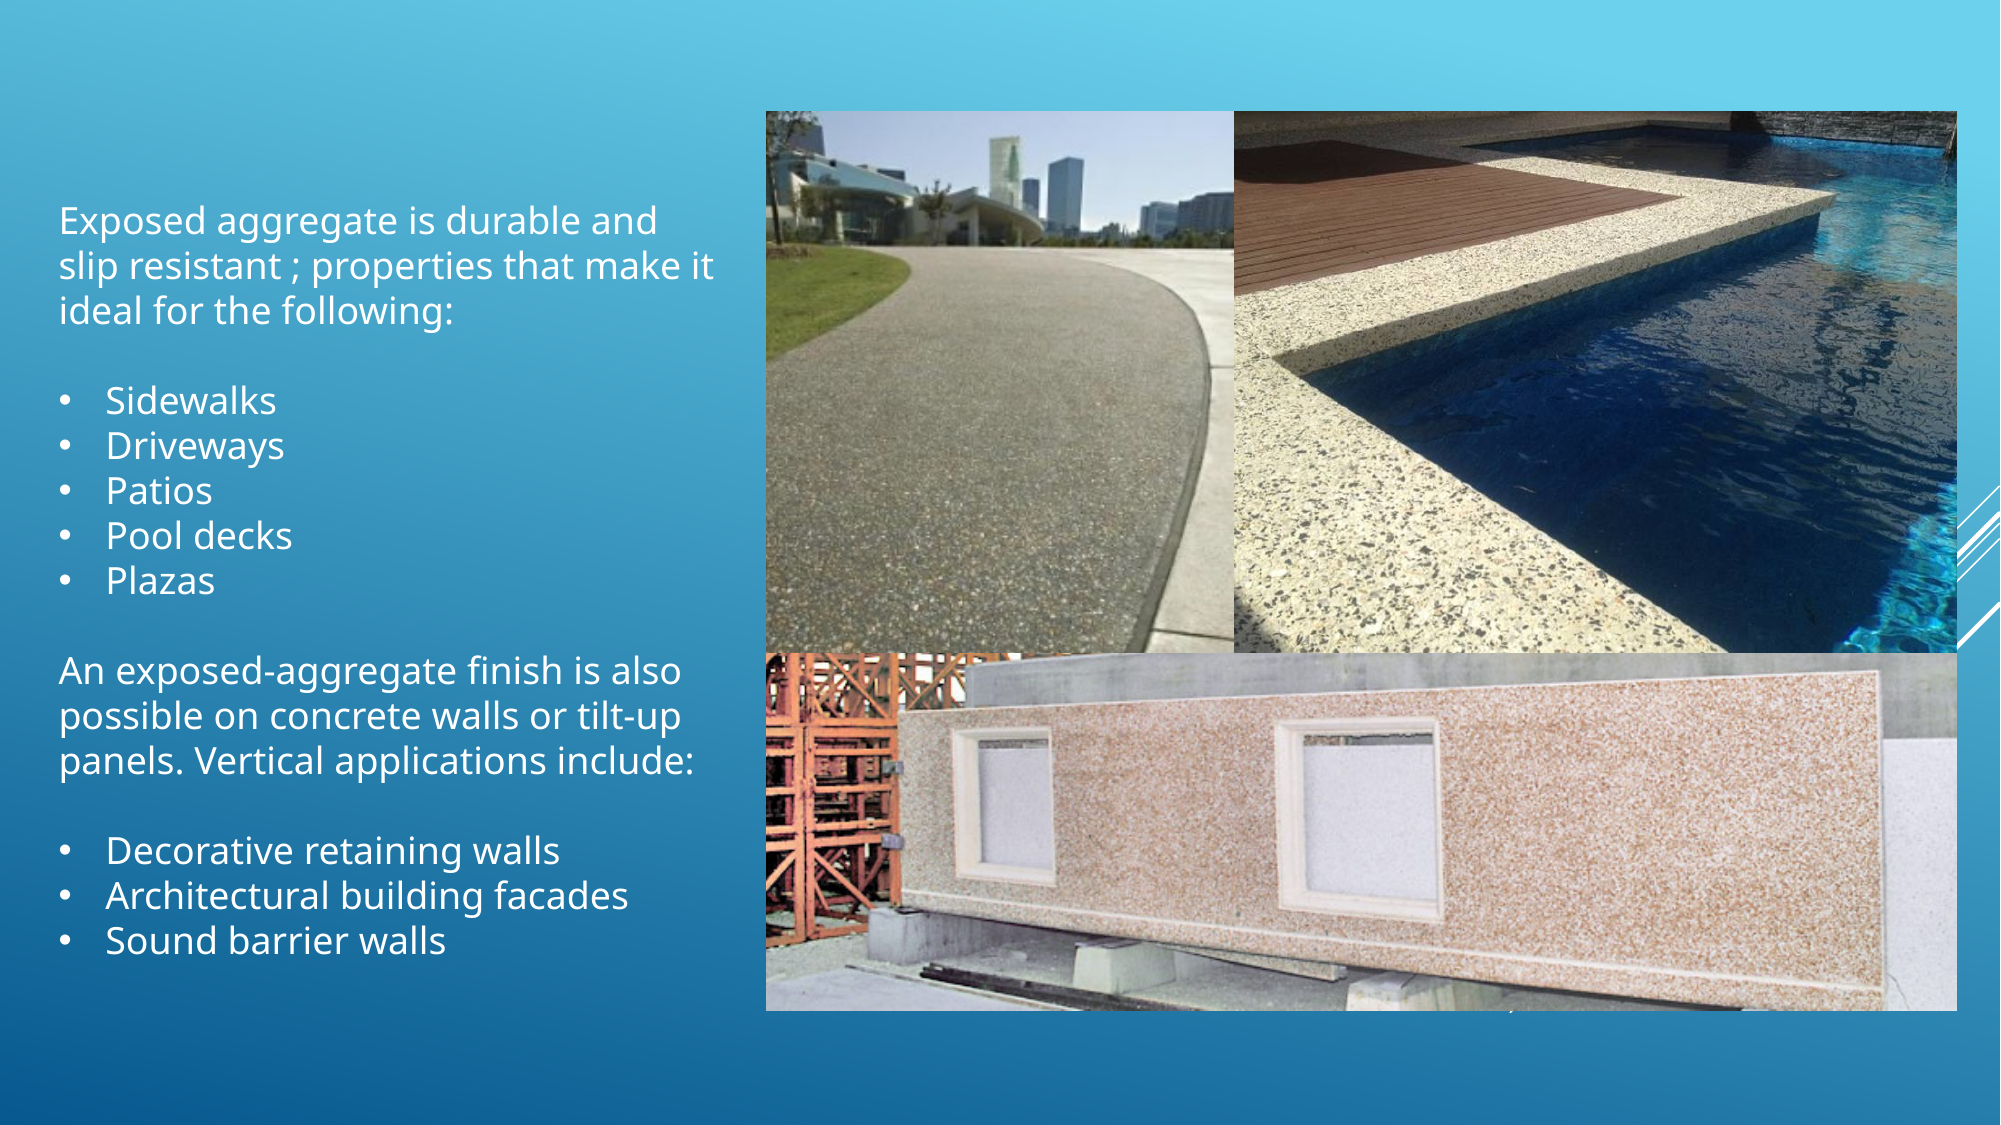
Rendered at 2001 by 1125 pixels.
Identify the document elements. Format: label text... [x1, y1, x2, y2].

text_box Exposed aggregate is durable and slip resistant ; properties that make it ideal for the following: Sidewalks Driveways Patios Pool decks Plazas An exposed-aggregate finish is also possible on concrete walls or tilt-up panels. Vertical applications include: Decorative retaining walls Architectural building facades Sound barrier walls [43, 189, 744, 1014]
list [1234, 111, 1957, 653]
picture [766, 111, 1957, 1011]
